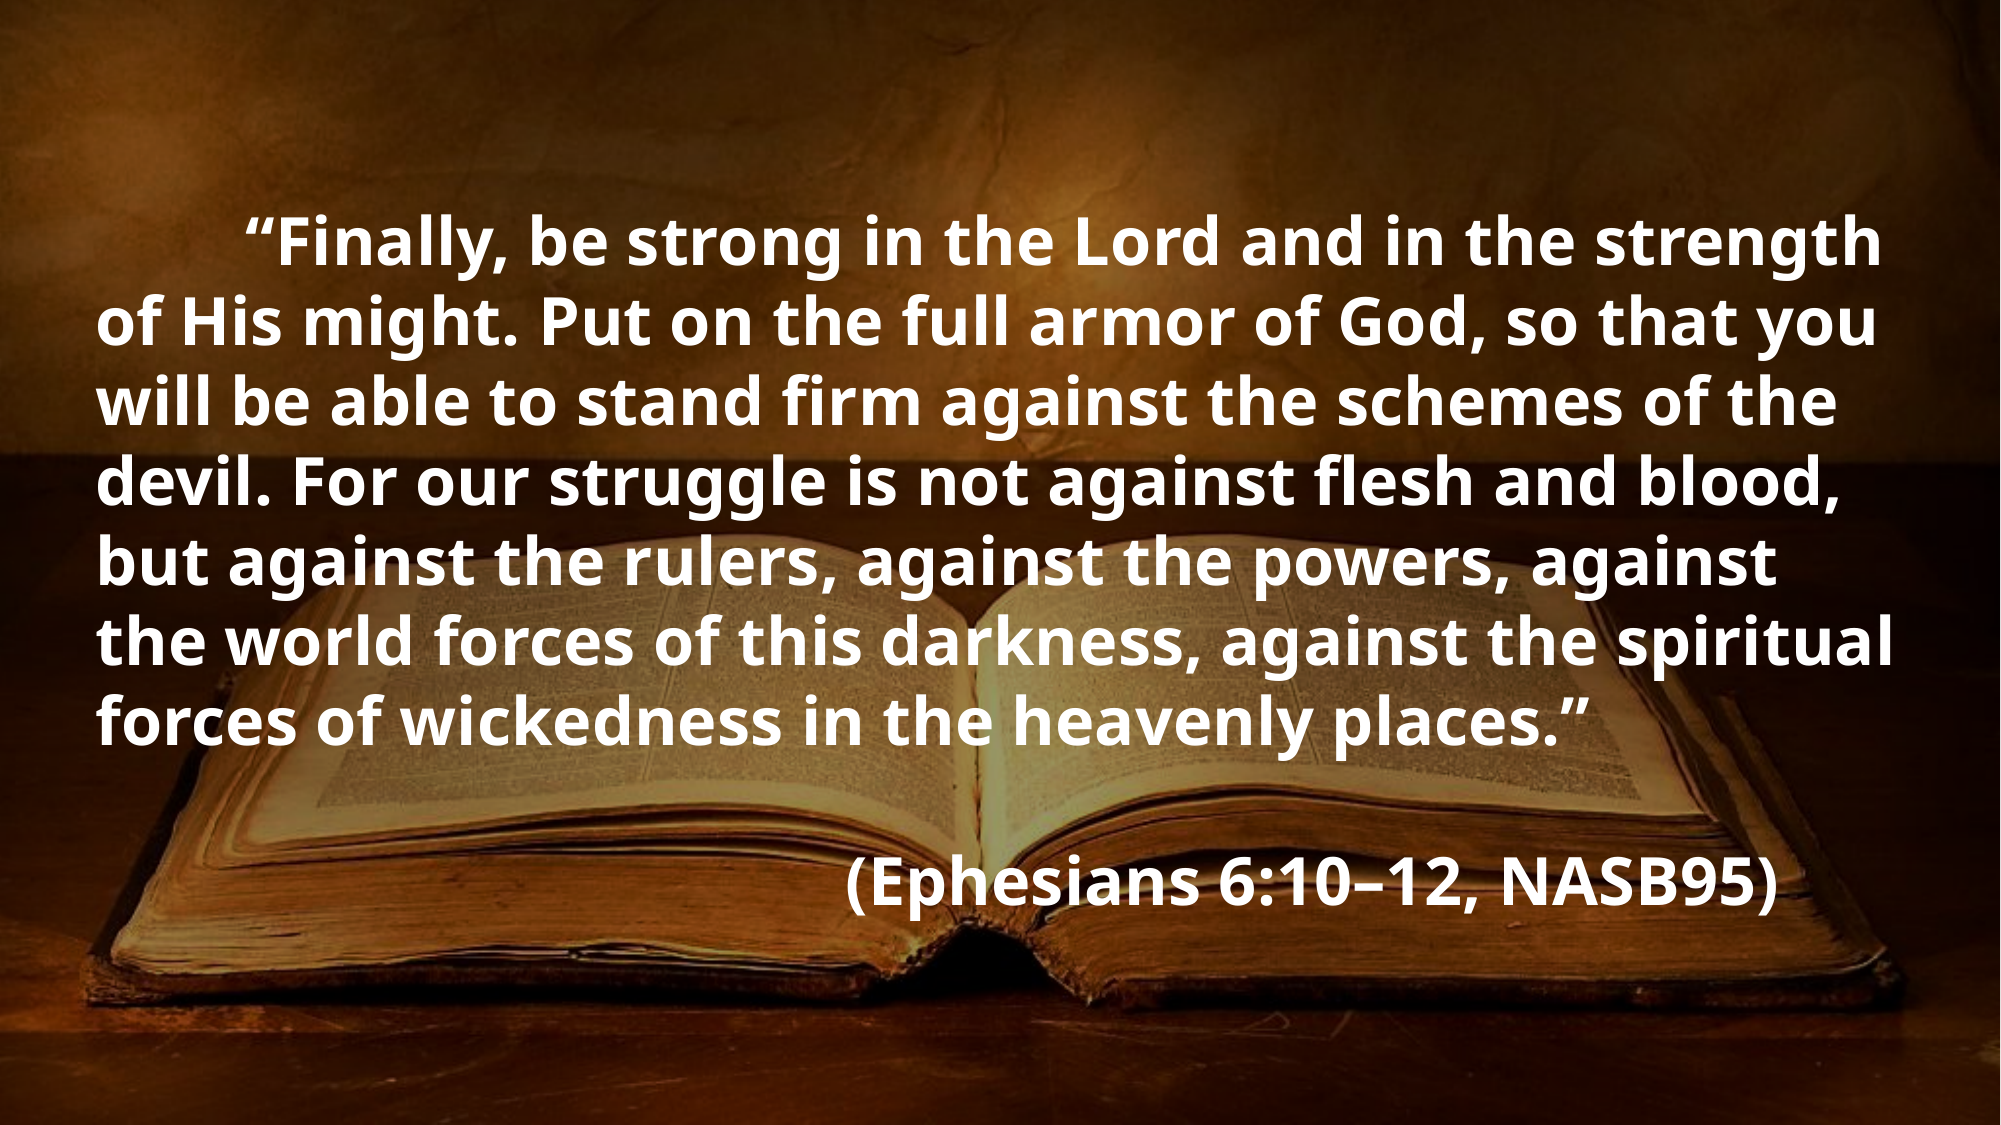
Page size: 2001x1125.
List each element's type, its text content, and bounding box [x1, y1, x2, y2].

picture [0, 0, 2001, 1125]
text_box “Finally, be strong in the Lord and in the strength of His might. Put on the full armor of God, so that you will be able to stand firm against the schemes of the devil. For our struggle is not against flesh and blood, but against the rulers, against the powers, against the world forces of this darkness, against the spiritual forces of wickedness in the heavenly places.” (Ephesians 6:10–12, NASB95) [80, 191, 1920, 926]
